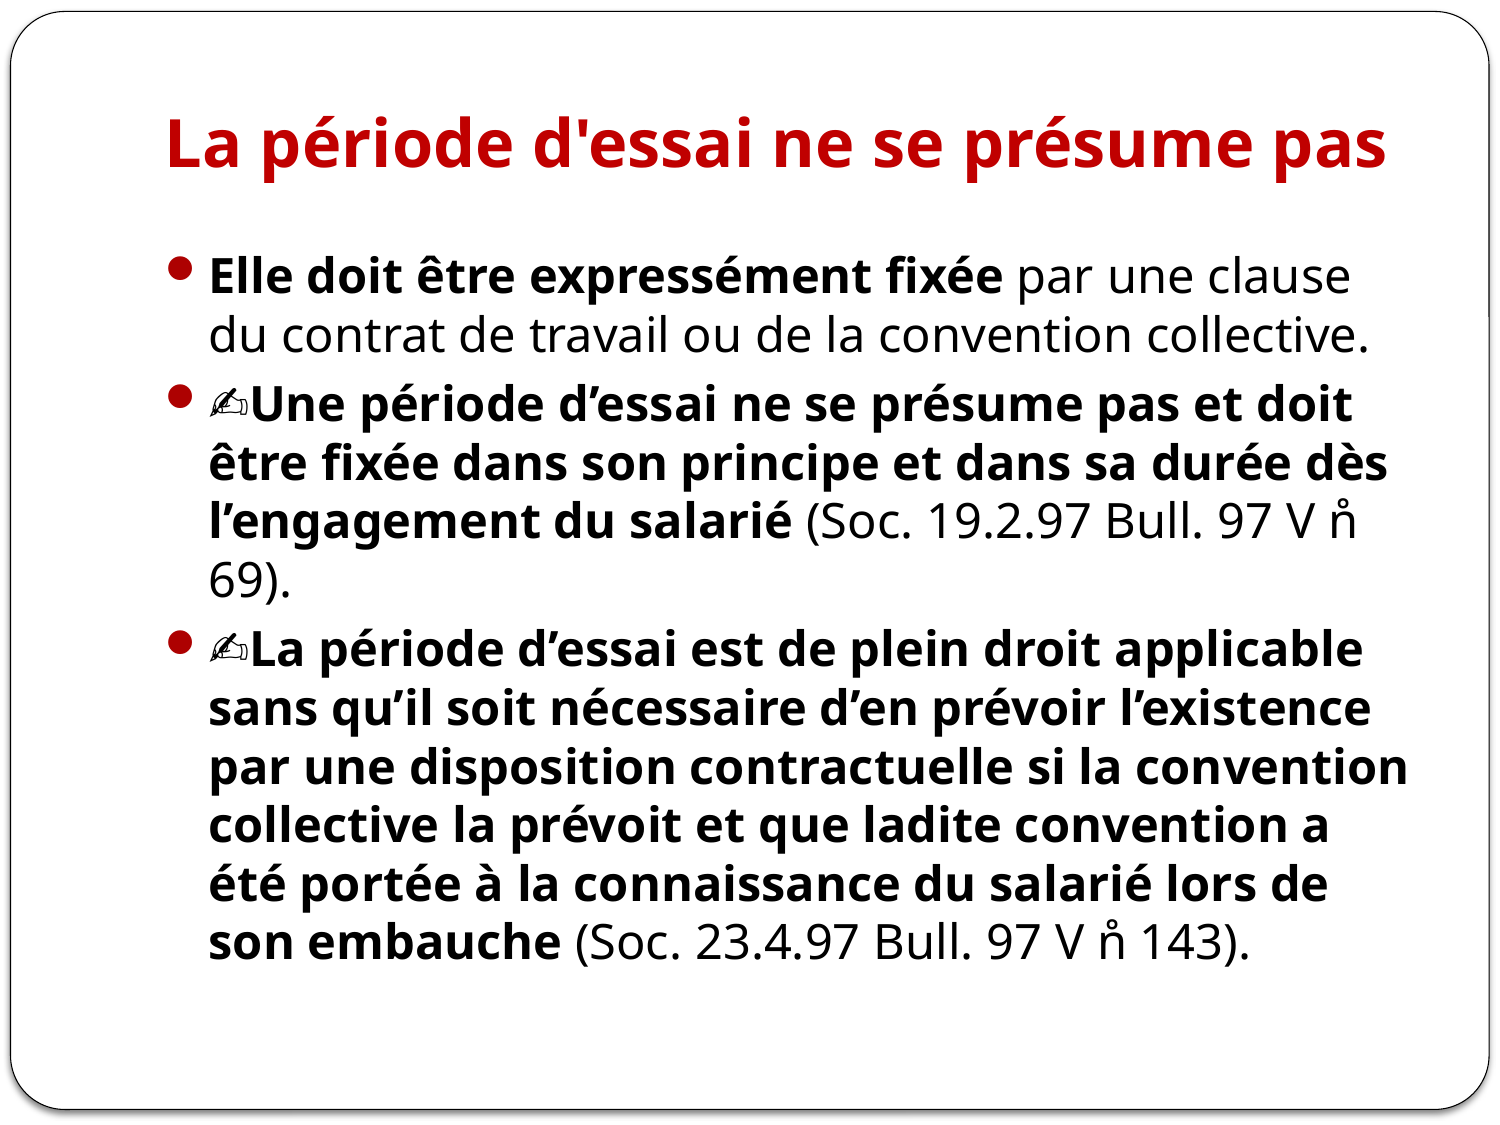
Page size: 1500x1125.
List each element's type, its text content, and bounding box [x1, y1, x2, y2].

title La période d'essai ne se présume pas [150, 45, 1425, 197]
list Elle doit être expressément fixée par une clause du contrat de travail ou de la convention collective. ✍Une période d’essai ne se présume pas et doit être fixée dans son principe et dans sa durée dès l’engagement du salarié (Soc. 19.2.97 Bull. 97 V n̊ 69). ✍La période d’essai est de plein droit applicable sans qu’il soit nécessaire d’en prévoir l’existence par une disposition contractuelle si la convention collective la prévoit et que ladite convention a été portée à la connaissance du salarié lors de son embauche (Soc. 23.4.97 Bull. 97 V n̊ 143). [150, 237, 1425, 988]
